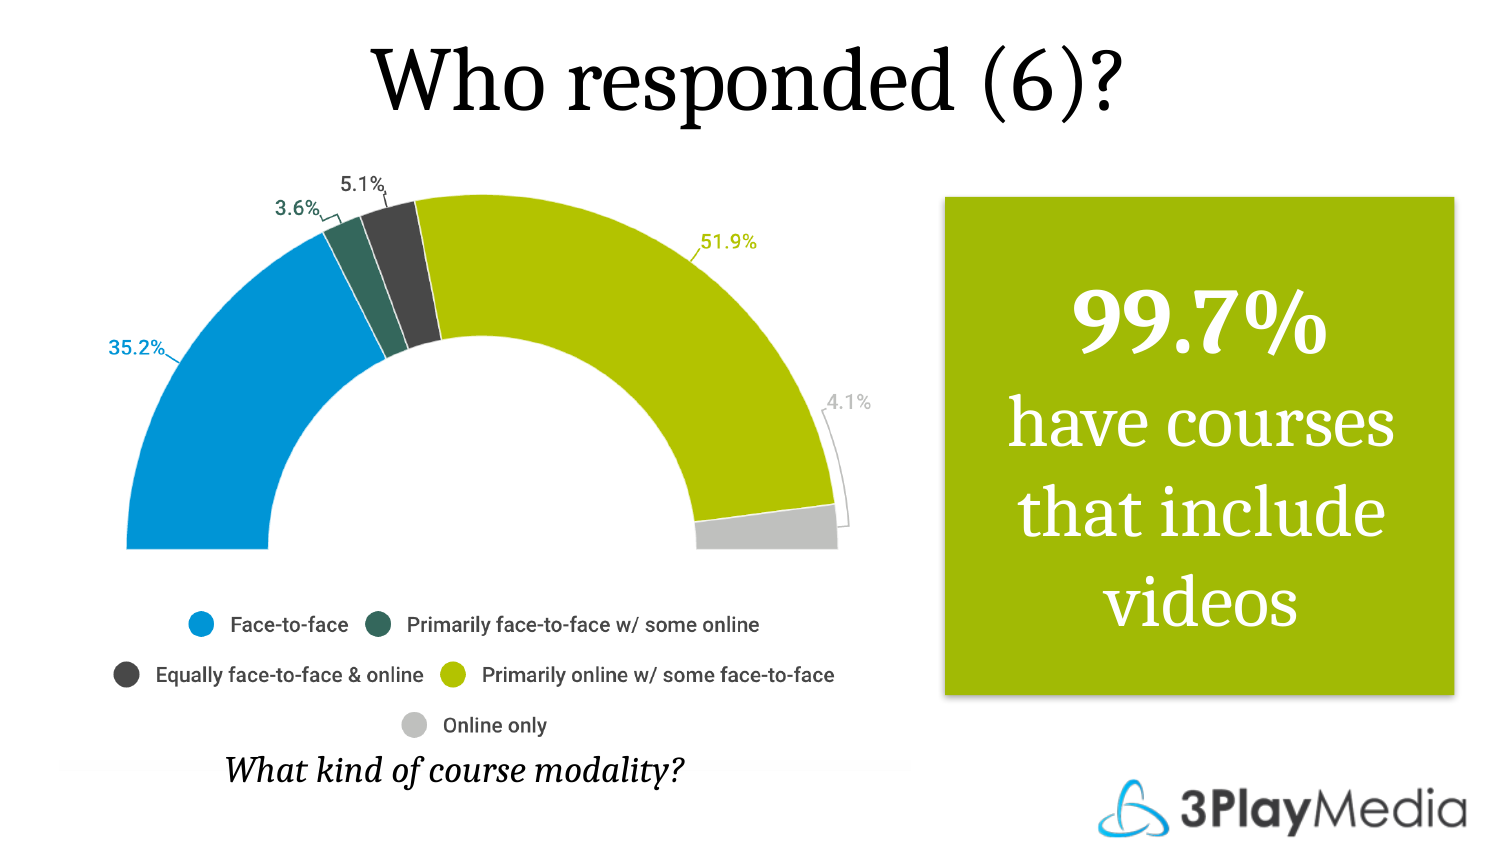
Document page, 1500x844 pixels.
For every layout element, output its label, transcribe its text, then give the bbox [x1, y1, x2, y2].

picture [59, 134, 912, 771]
picture [1092, 770, 1472, 844]
title Who responded (6)? [75, 3, 1425, 145]
text_box What kind of course modality? [75, 779, 835, 798]
text_box [944, 196, 1455, 696]
text_box 99.7% have courses that include videos [979, 251, 1425, 650]
